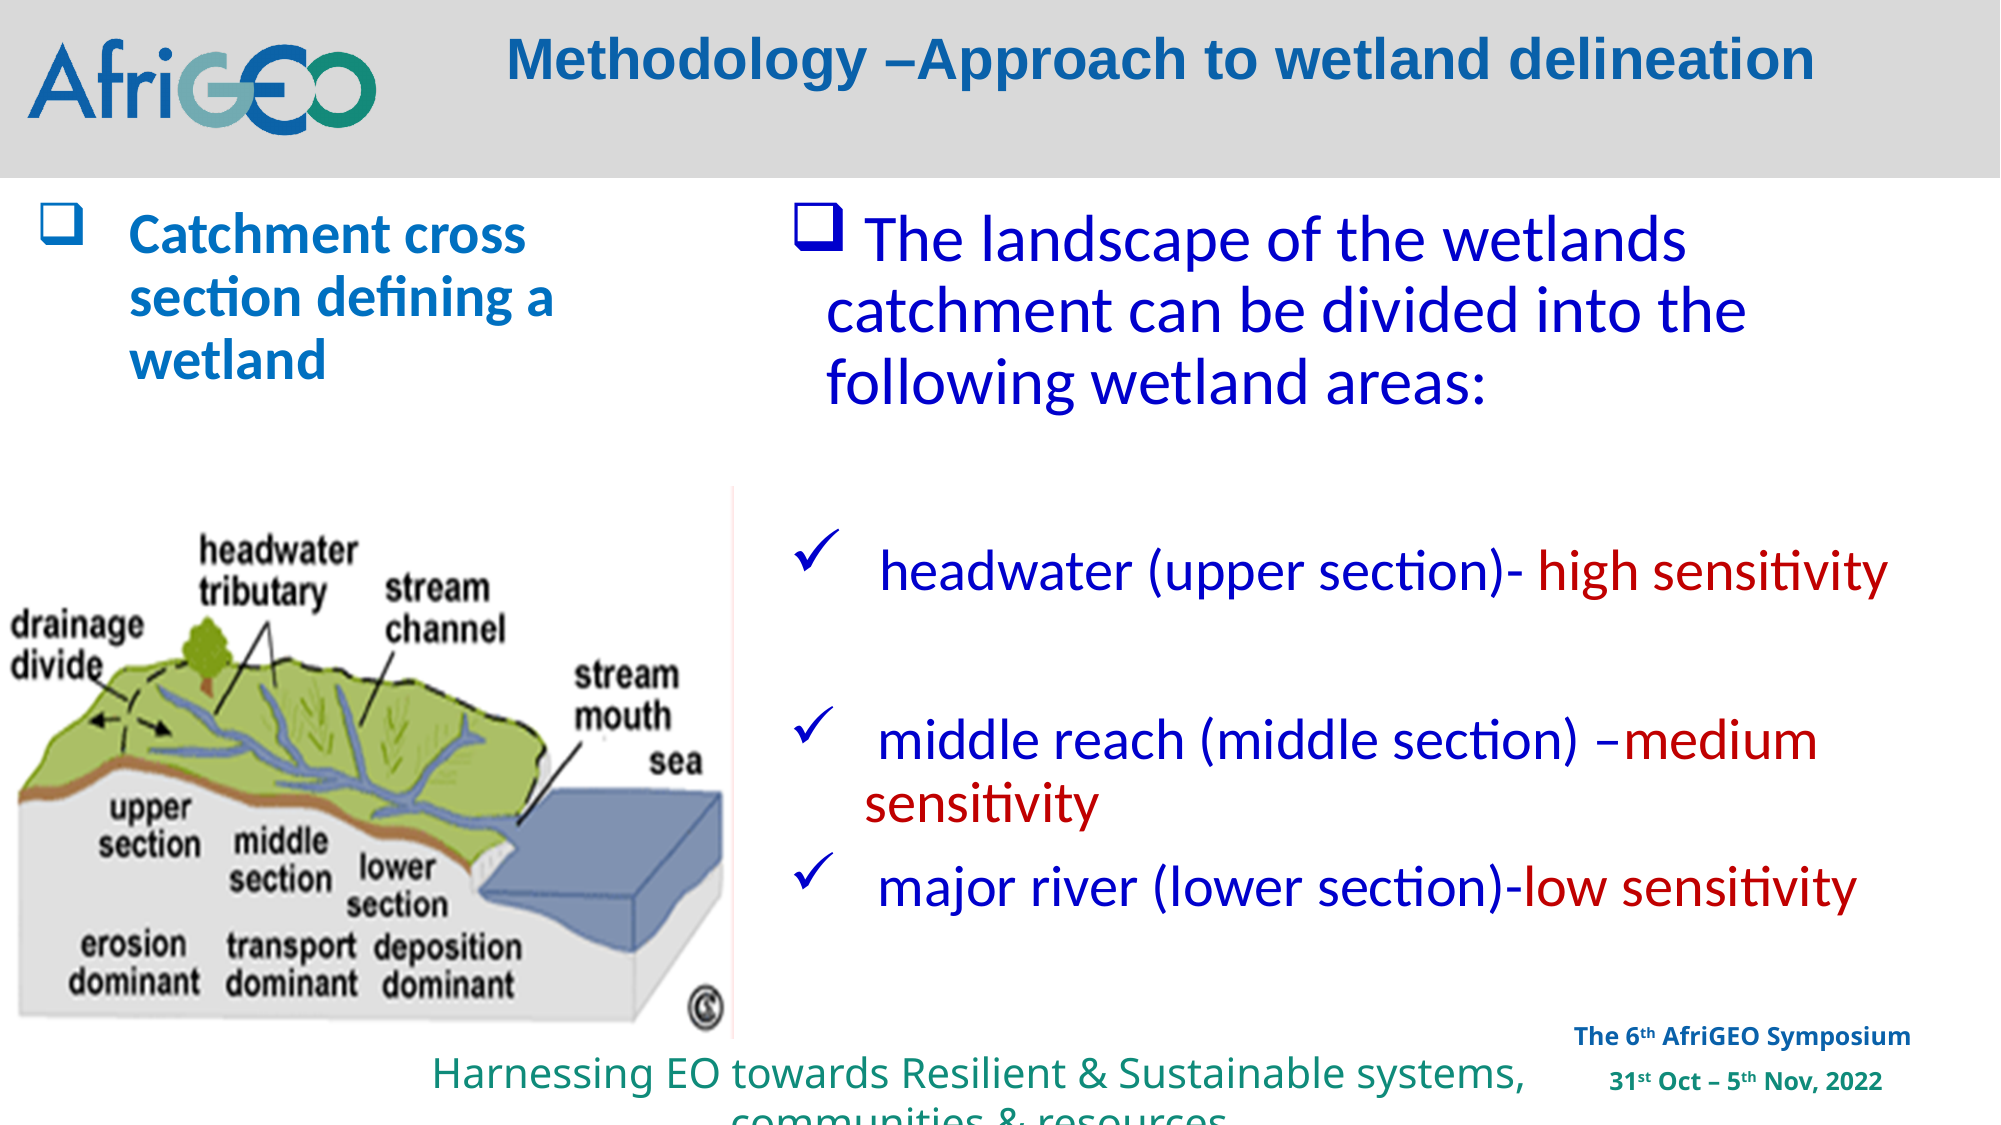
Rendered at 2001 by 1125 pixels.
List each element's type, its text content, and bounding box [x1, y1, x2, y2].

text_box Methodology –Approach to wetland delineation [323, 13, 2000, 99]
text_box Catchment cross section defining a wetland [21, 196, 688, 486]
picture [0, 486, 734, 1039]
text_box The landscape of the wetlands catchment can be divided into the following wetland areas: headwater (upper section)- high sensitivity middle reach (middle section) –medium sensitivity major river (lower section)-low sensitivity [774, 196, 1960, 1019]
picture [14, 20, 392, 152]
